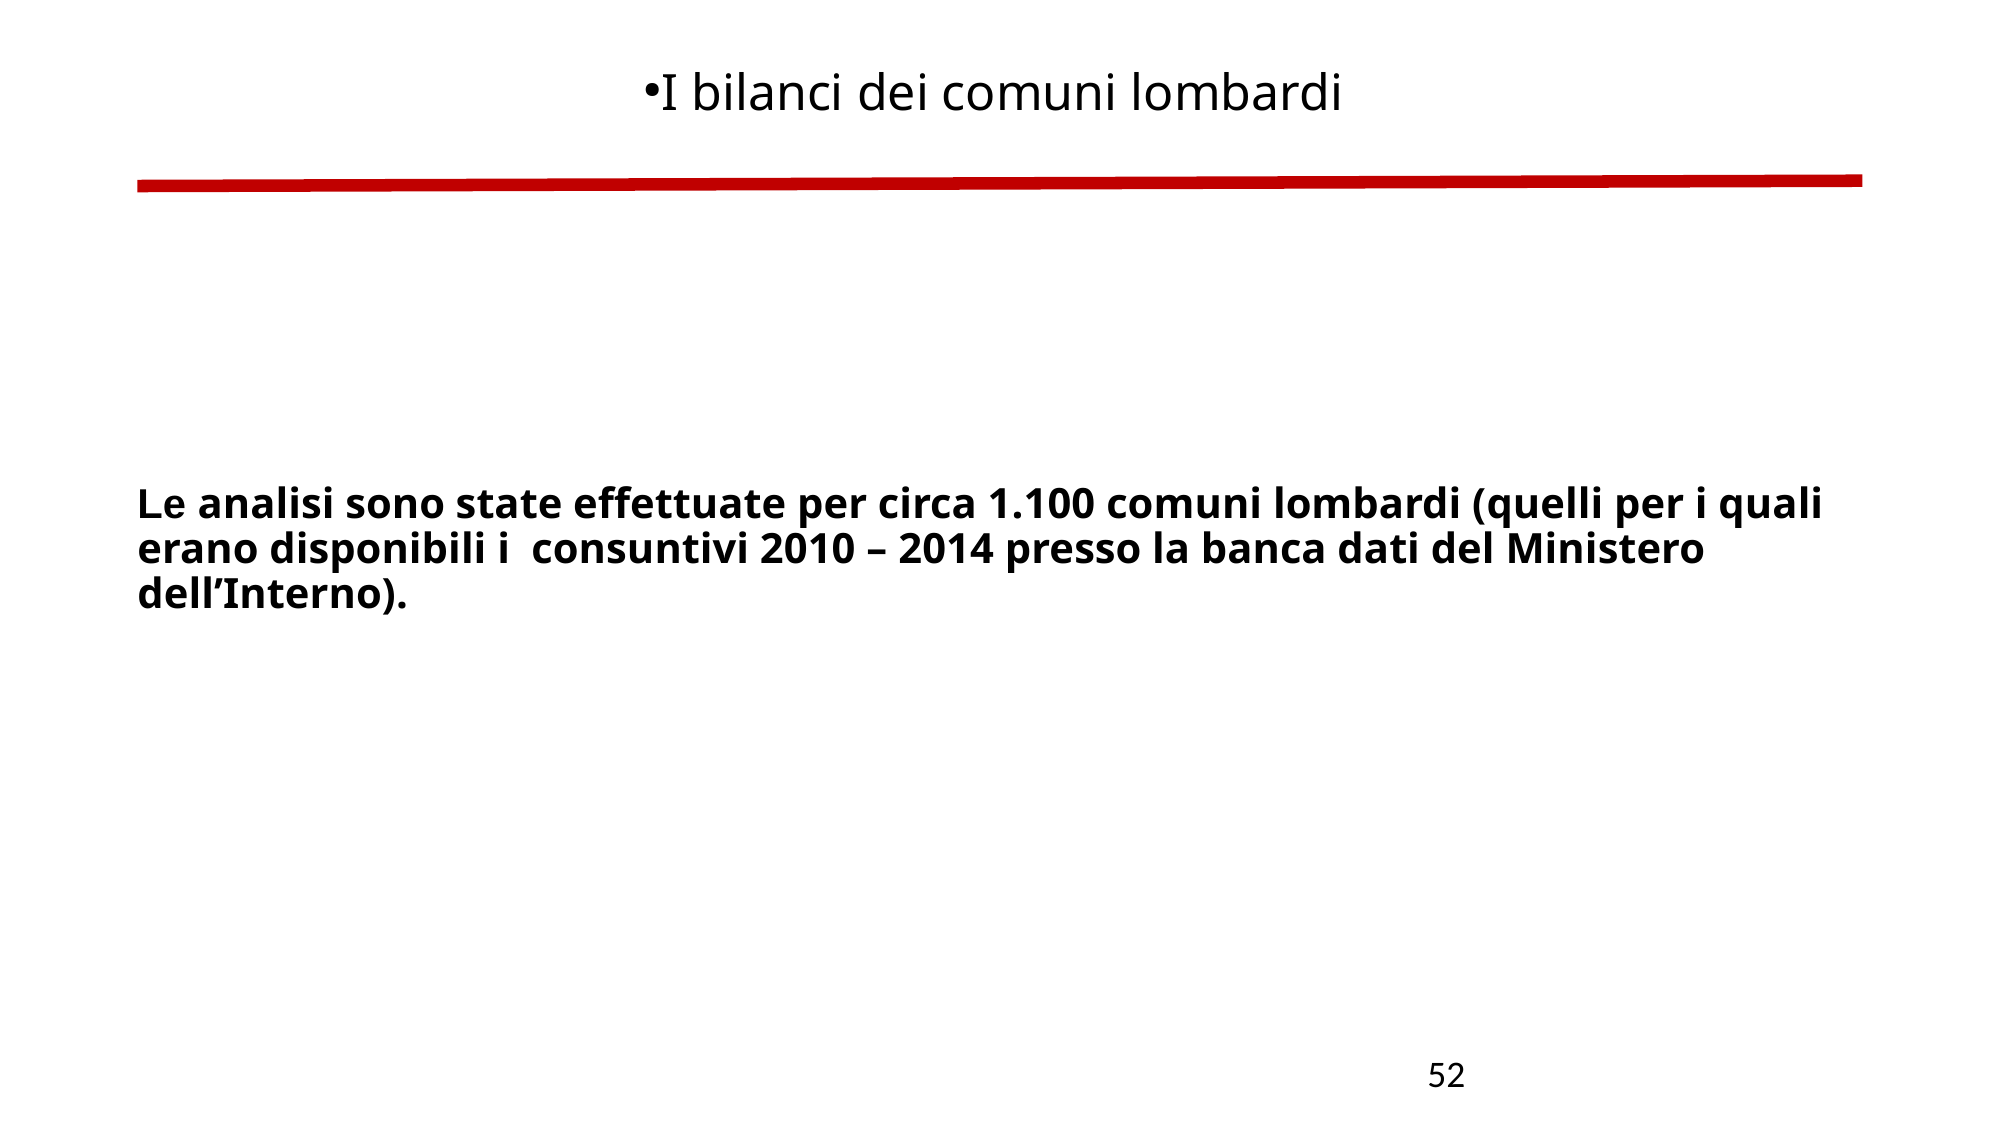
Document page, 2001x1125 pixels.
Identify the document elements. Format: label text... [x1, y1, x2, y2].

text_box 52 [1412, 1042, 1863, 1103]
title I bilanci dei comuni lombardi [137, 58, 1863, 180]
list Le analisi sono state effettuate per circa 1.100 comuni lombardi (quelli per i quali erano disponibili i consuntivi 2010 – 2014 presso la banca dati del Ministero dell’Interno). [137, 286, 1863, 1001]
